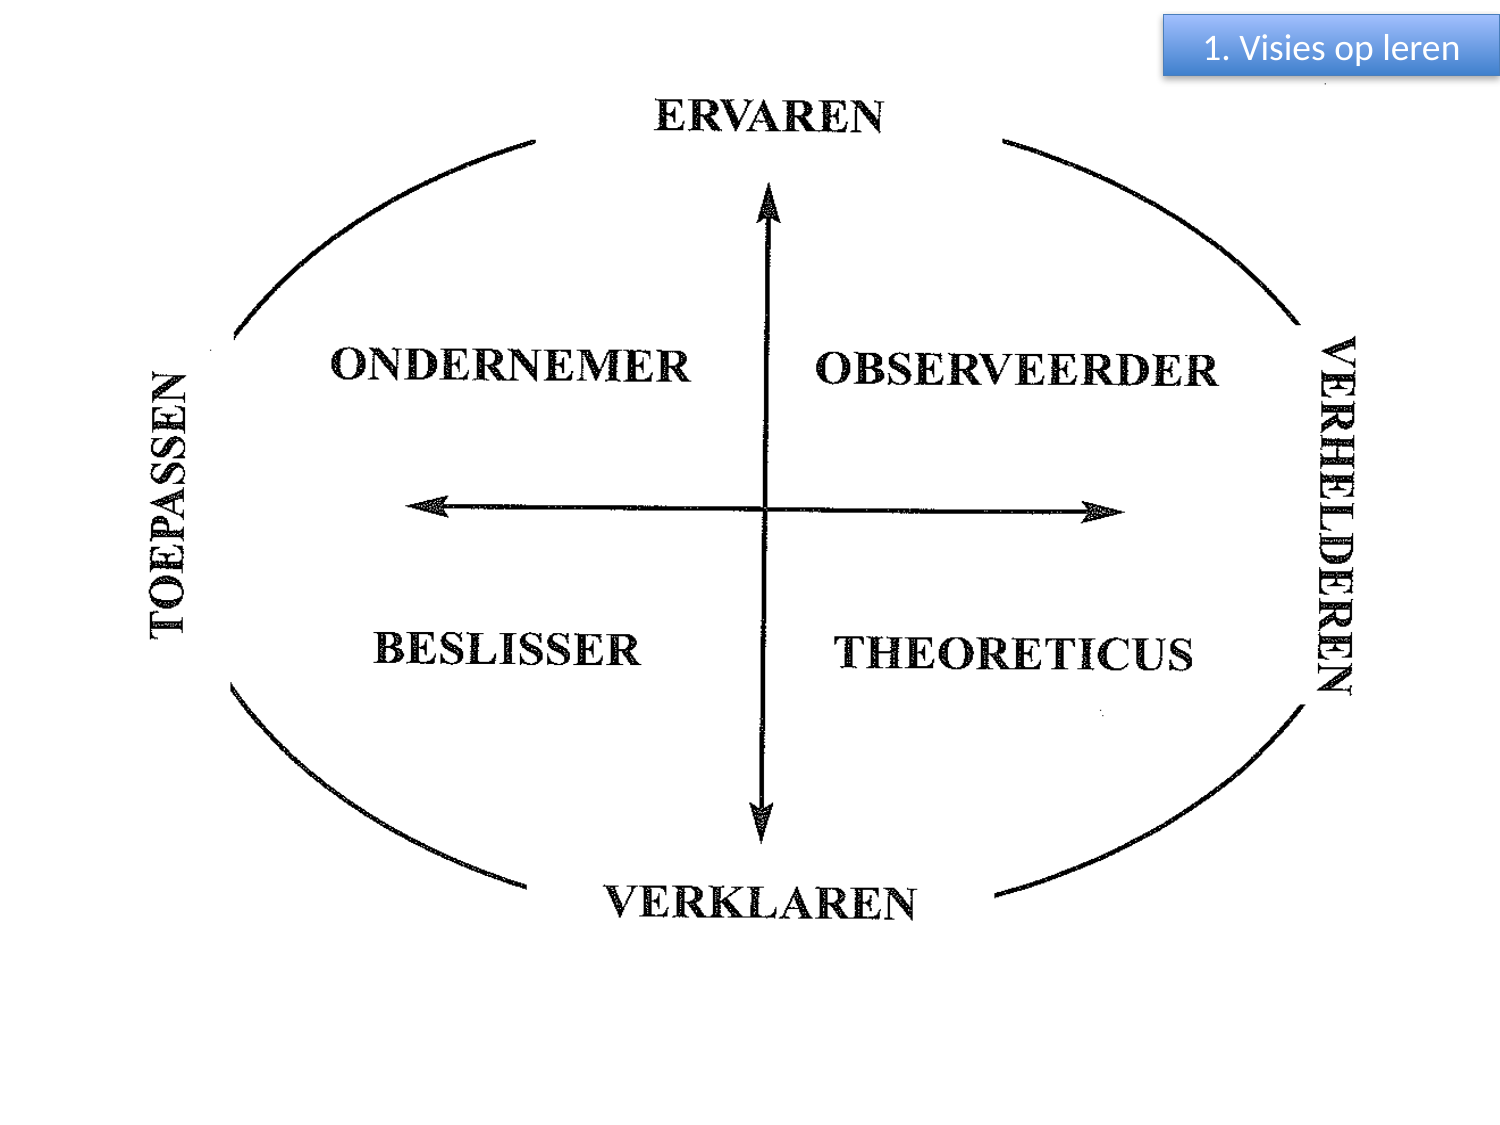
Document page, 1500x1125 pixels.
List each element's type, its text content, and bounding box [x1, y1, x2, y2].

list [74, 44, 1426, 1006]
text_box 1. Visies op leren [1163, 14, 1500, 76]
